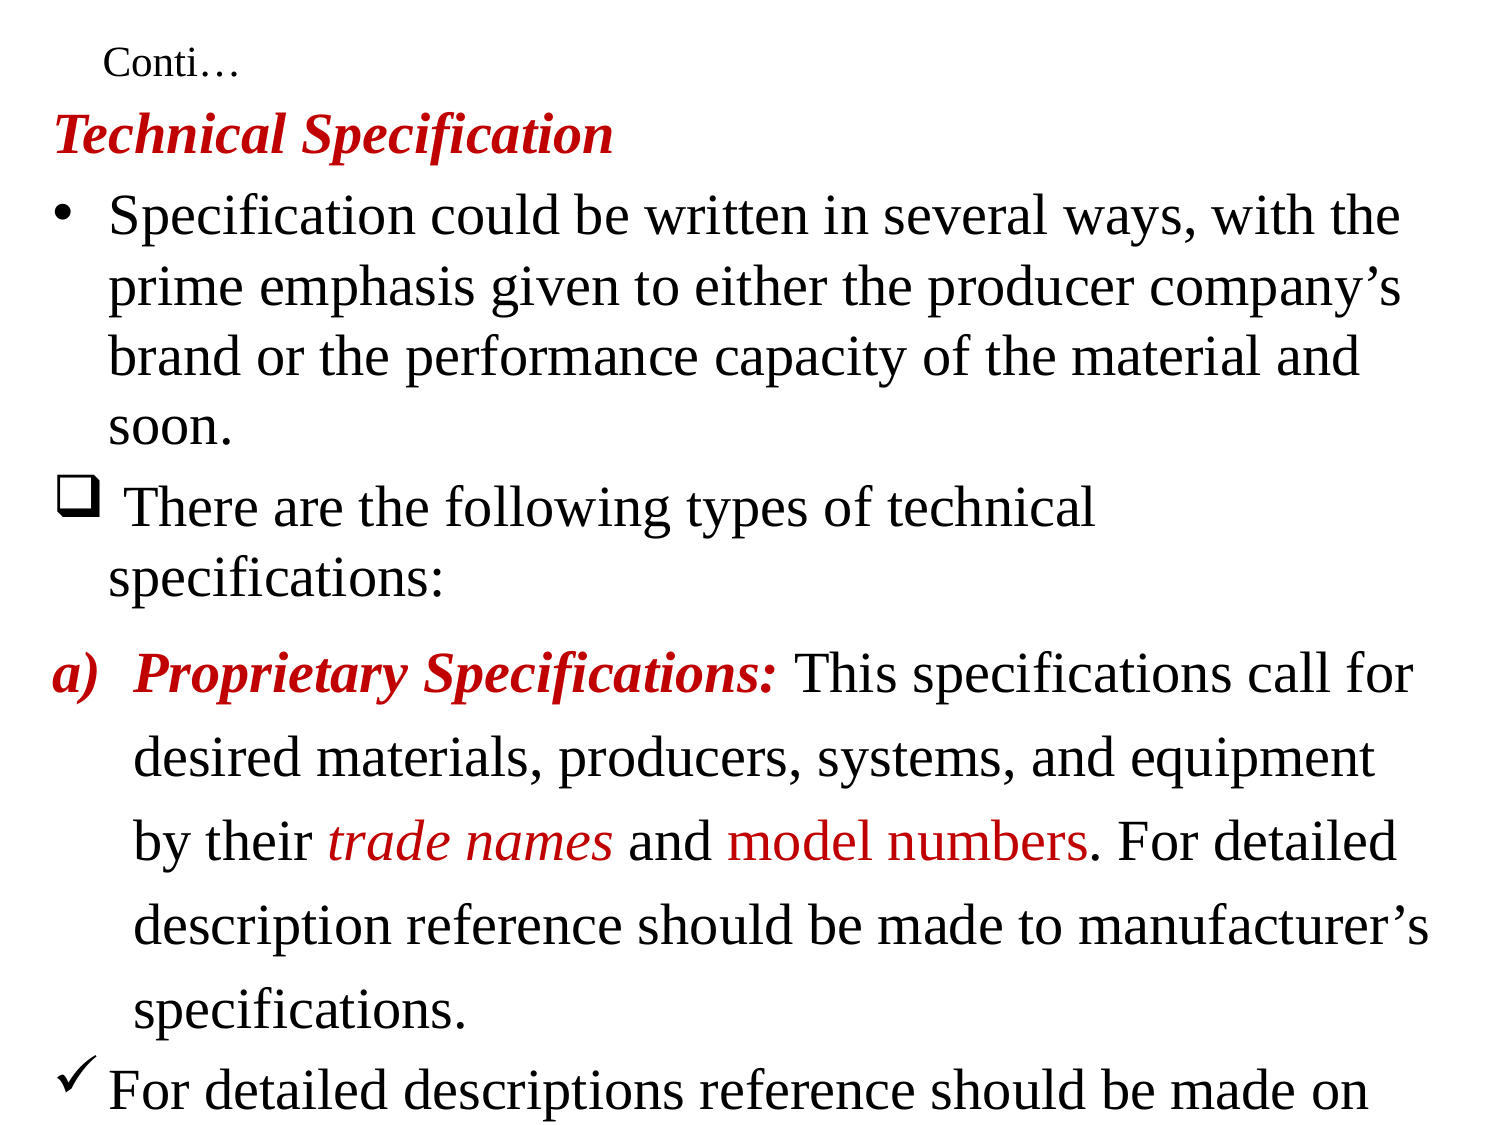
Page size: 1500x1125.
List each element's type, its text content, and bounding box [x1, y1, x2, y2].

list Technical Specification Specification could be written in several ways, with the prime emphasis given to either the producer company’s brand or the performance capacity of the material and soon. There are the following types of technical specifications: Proprietary Specifications: This specifications call for desired materials, producers, systems, and equipment by their trade names and model numbers. For detailed description reference should be made to manufacturer’s specifications. For detailed descriptions reference should be made on manufacture’s specifications. [37, 87, 1463, 1125]
title Conti… [87, 24, 1438, 87]
